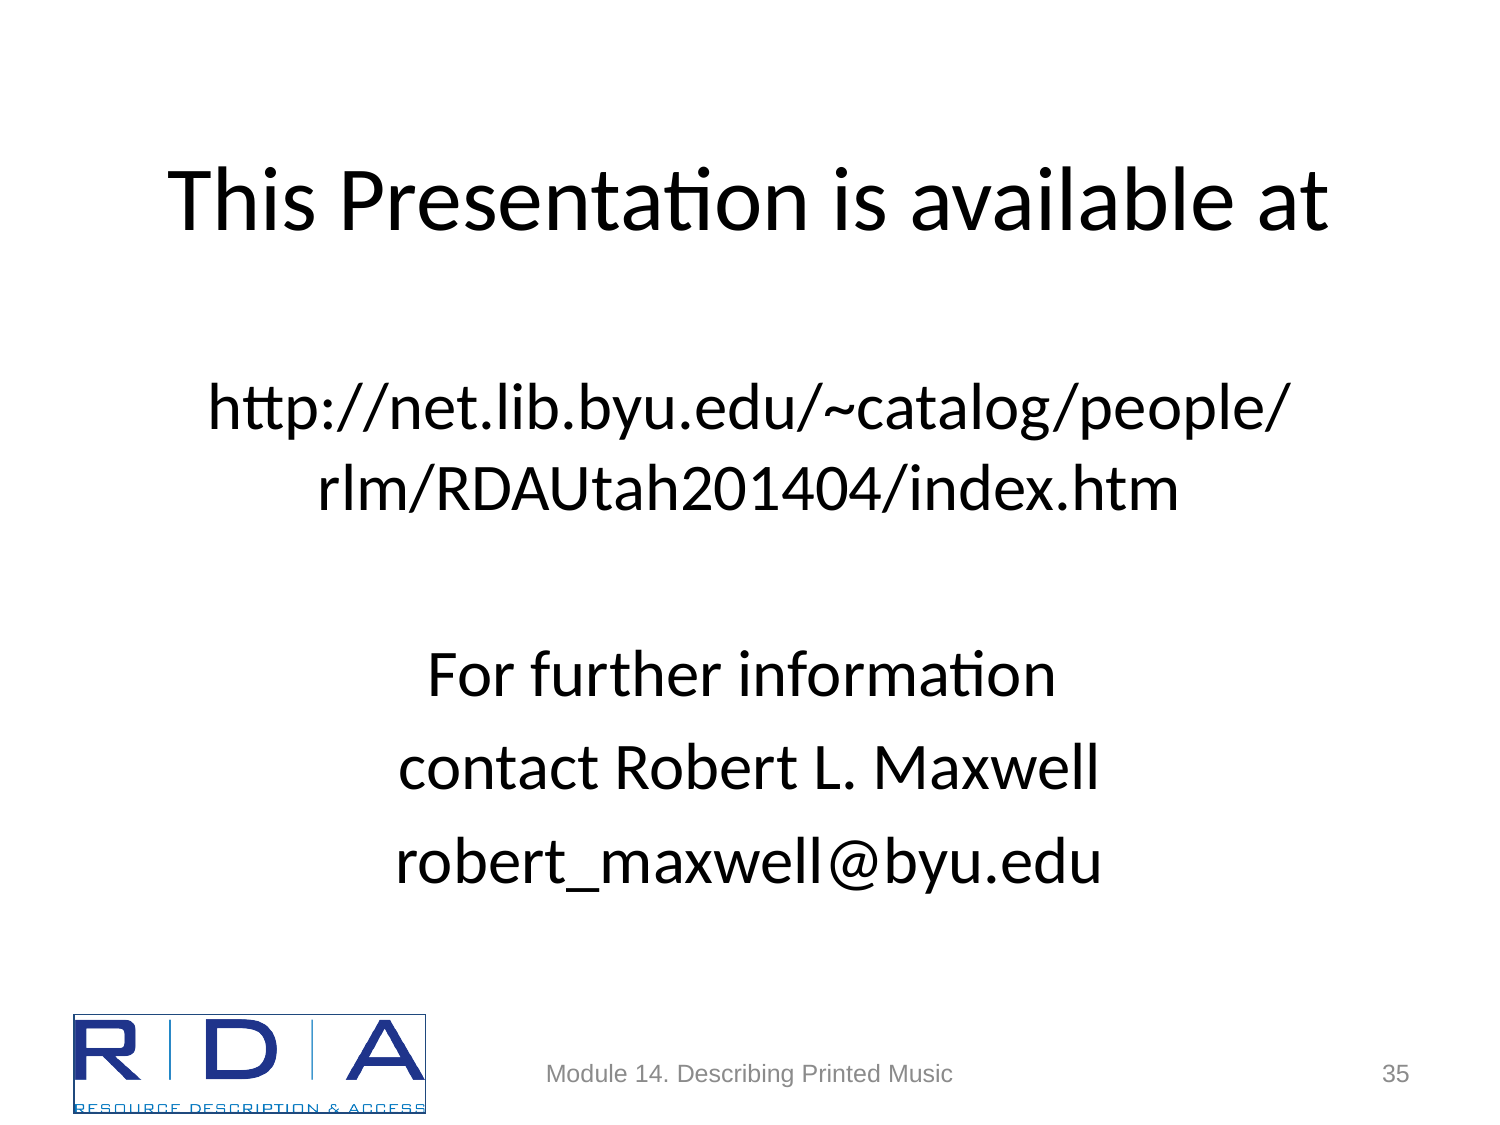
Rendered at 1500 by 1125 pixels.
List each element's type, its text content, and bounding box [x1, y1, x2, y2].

footer Module 14. Describing Printed Music [512, 1042, 988, 1103]
list http://net.lib.byu.edu/~catalog/people/rlm/RDAUtah201404/index.htm For further information contact Robert L. Maxwell robert_maxwell@byu.edu [125, 262, 1375, 1000]
slide_number 35 [1074, 1042, 1425, 1103]
title This Presentation is available at [75, 45, 1425, 233]
picture [75, 1015, 425, 1112]
